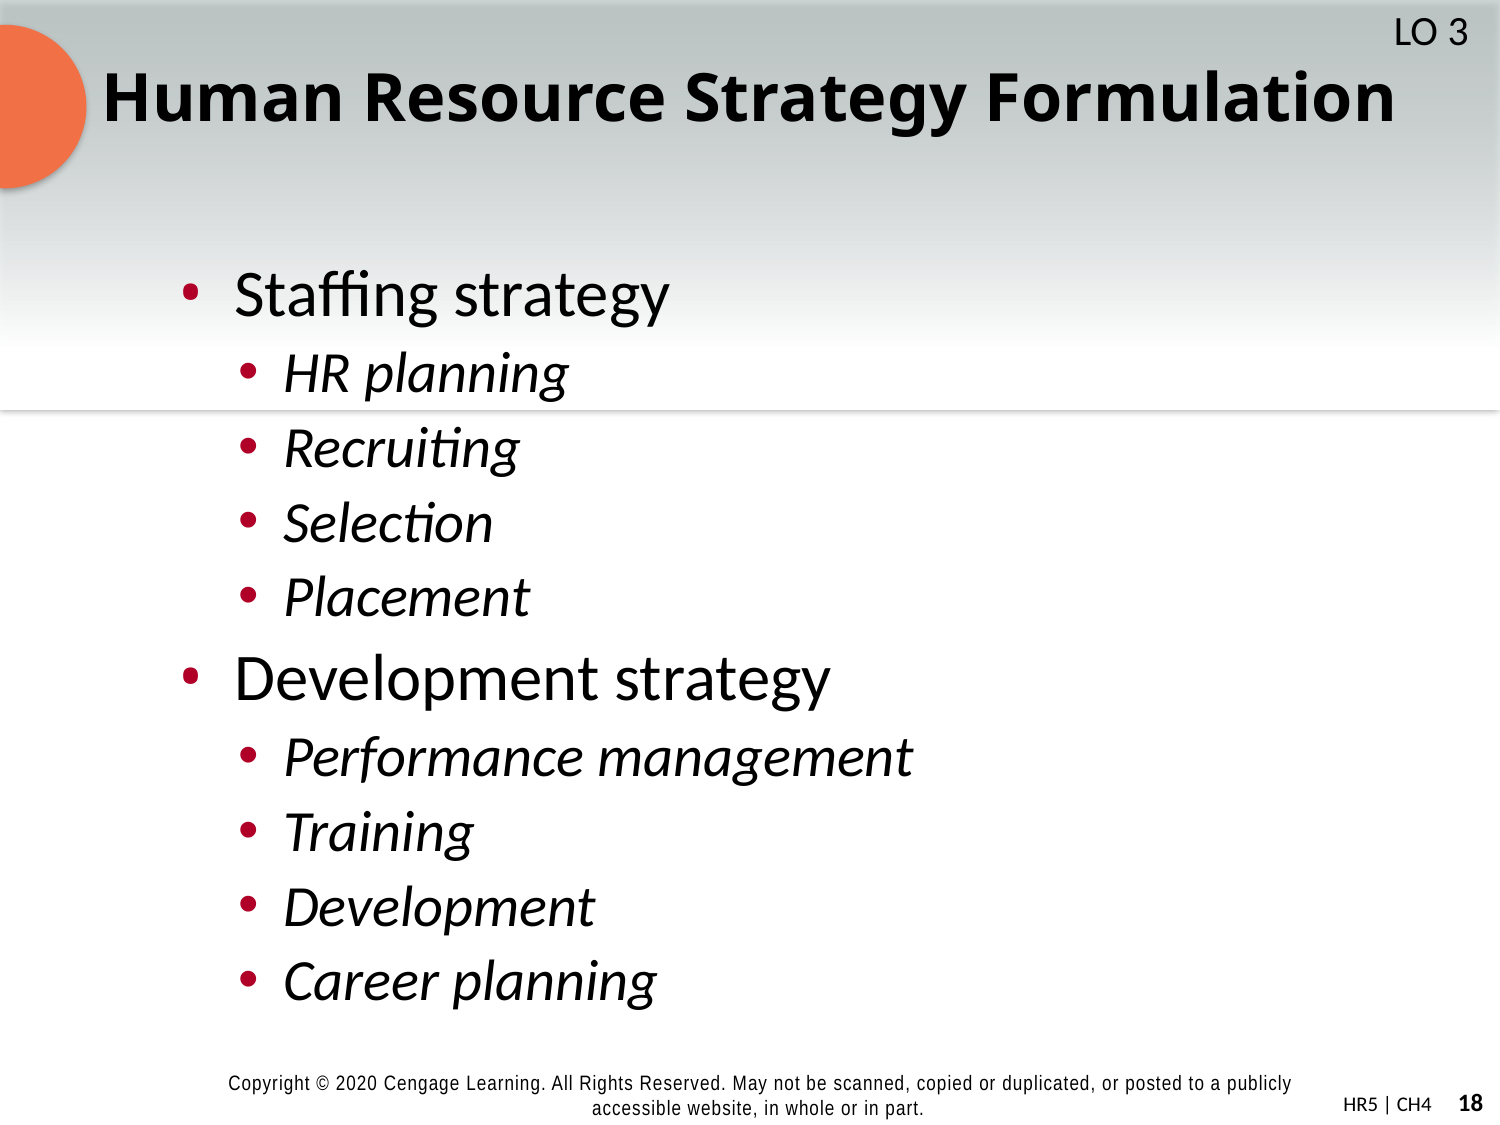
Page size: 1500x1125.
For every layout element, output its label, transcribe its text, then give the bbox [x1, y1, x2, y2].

title Human Resource Strategy Formulation [86, 0, 1437, 188]
list LO 3 [1364, 1, 1499, 60]
list Staffing strategy HR planning Recruiting Selection Placement Development strategy Performance management Training Development Career planning [163, 251, 1447, 945]
